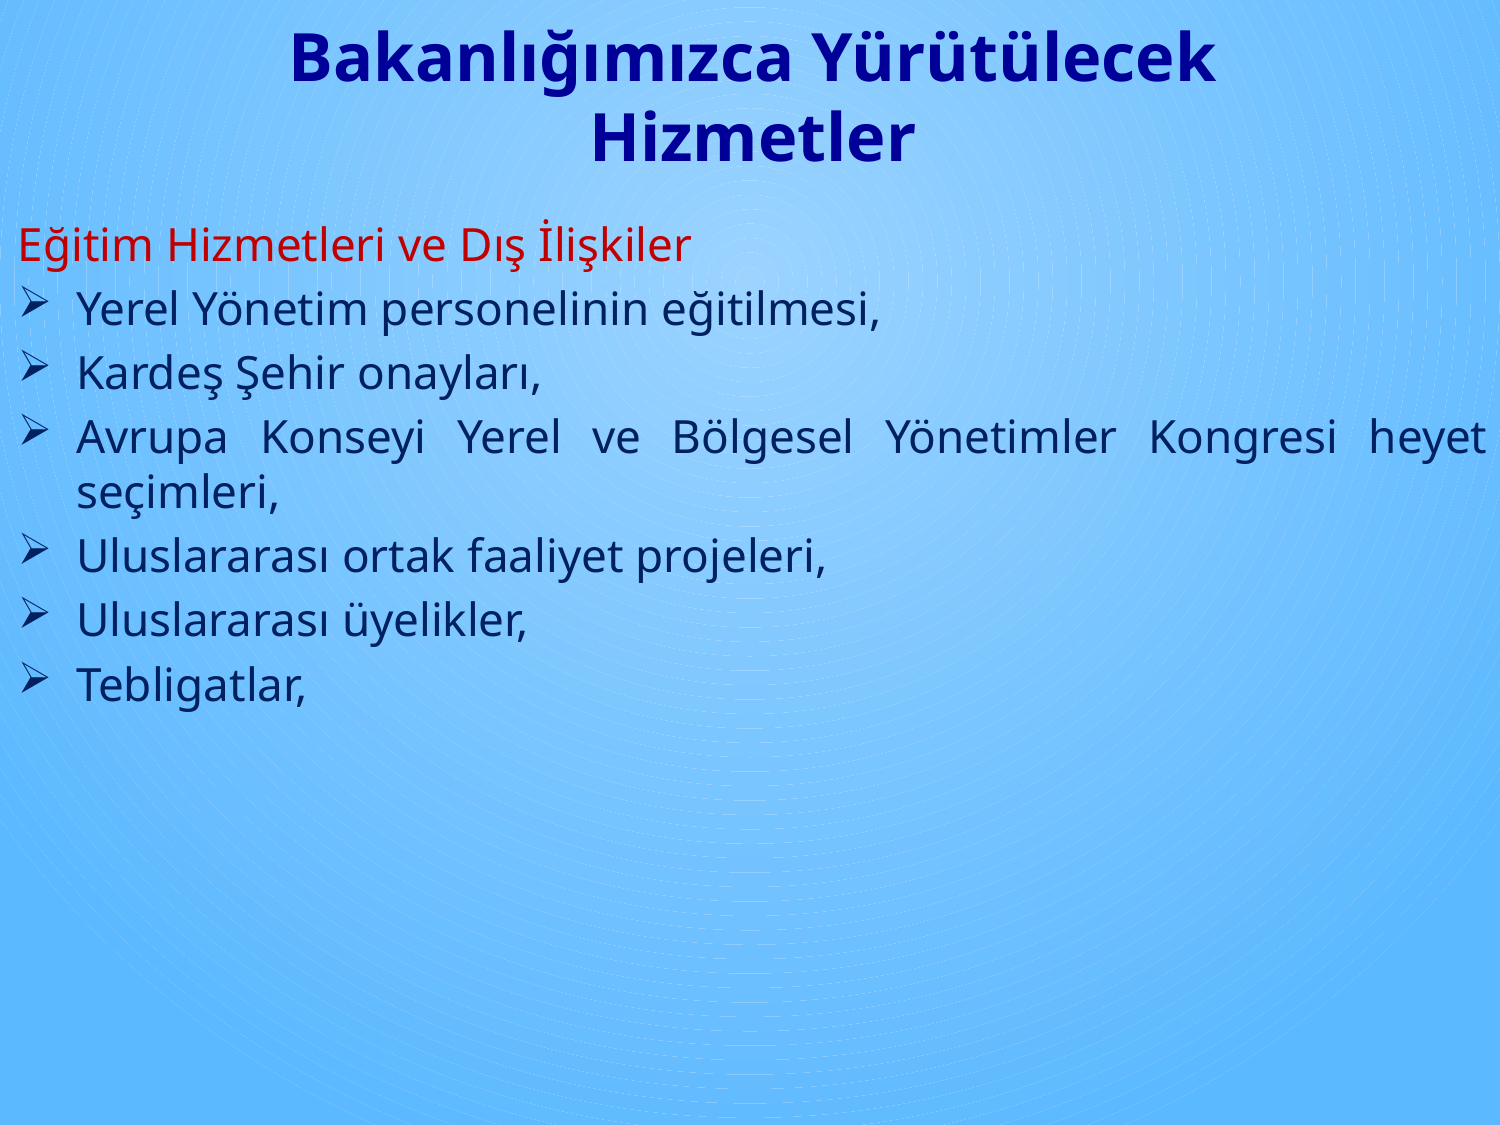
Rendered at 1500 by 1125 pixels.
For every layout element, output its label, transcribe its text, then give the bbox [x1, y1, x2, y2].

text_box Eğitim Hizmetleri ve Dış İlişkiler Yerel Yönetim personelinin eğitilmesi, Kardeş Şehir onayları, Avrupa Konseyi Yerel ve Bölgesel Yönetimler Kongresi heyet seçimleri, Uluslararası ortak faaliyet projeleri, Uluslararası üyelikler, Tebligatlar, [3, 208, 1500, 782]
text_box Bakanlığımızca Yürütülecek Hizmetler [203, 7, 1303, 182]
